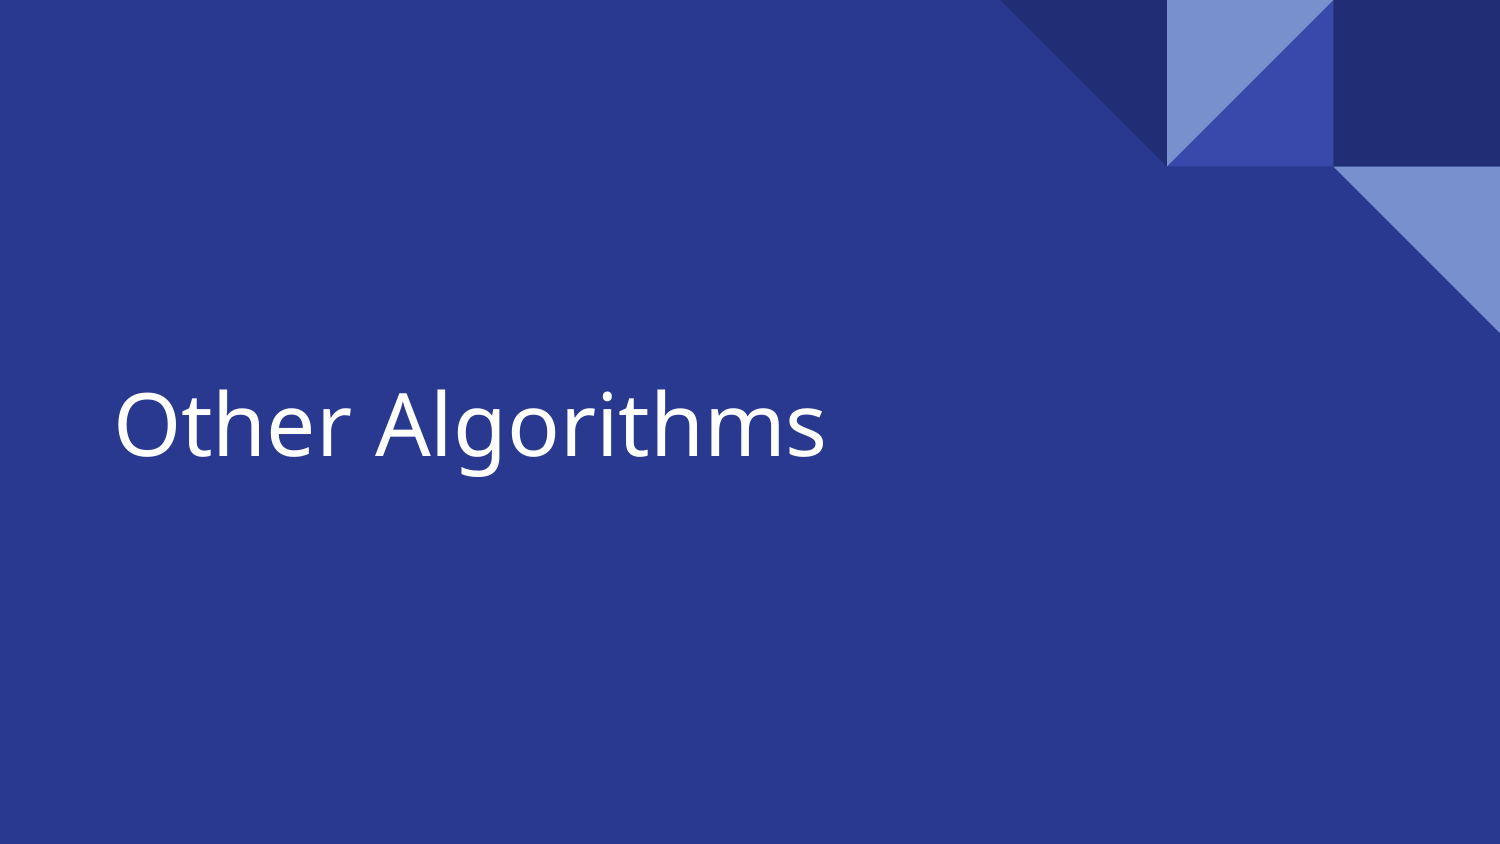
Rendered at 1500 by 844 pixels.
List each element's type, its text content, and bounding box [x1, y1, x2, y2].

title Other Algorithms [98, 353, 1447, 491]
